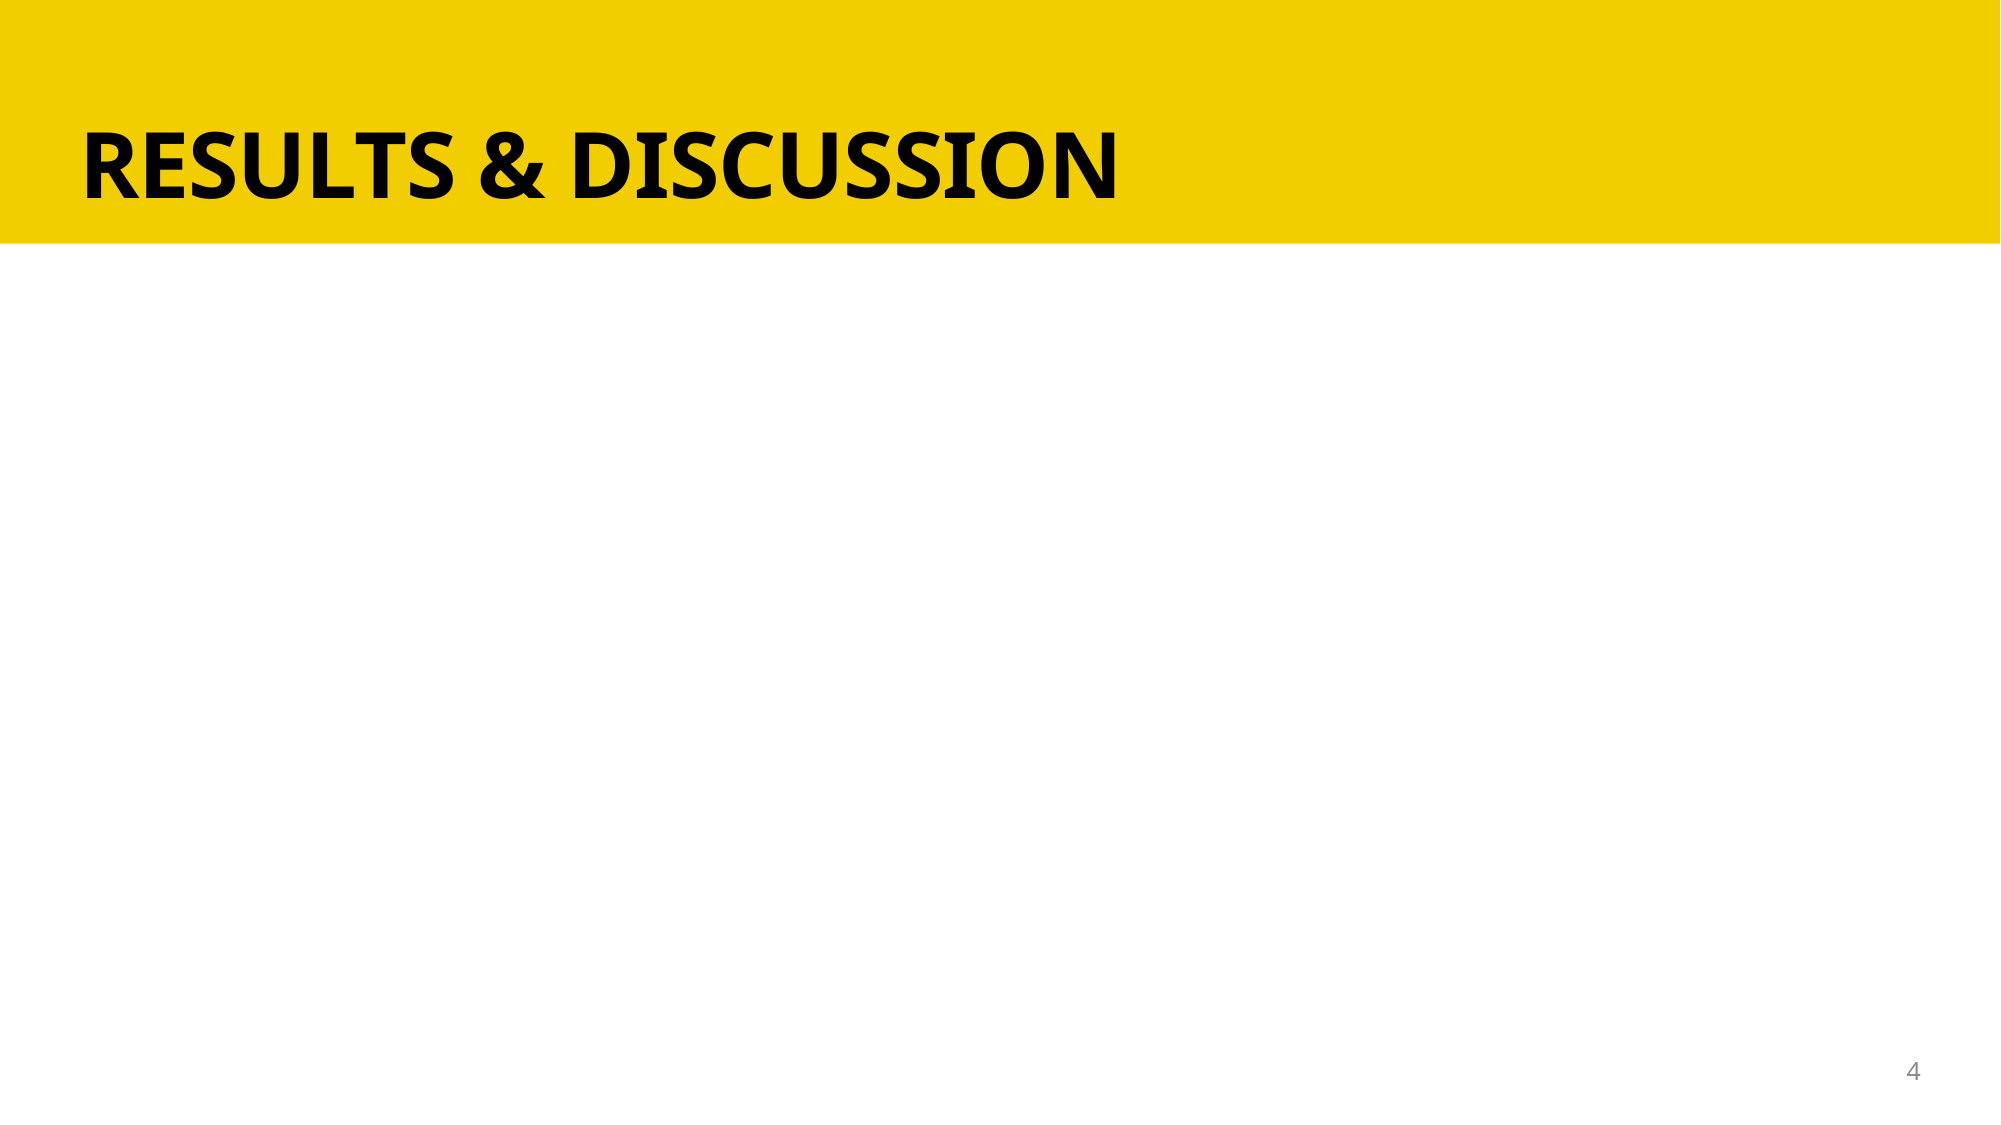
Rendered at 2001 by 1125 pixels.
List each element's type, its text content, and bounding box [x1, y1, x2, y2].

title RESULTS & DISCUSSION [64, 59, 1936, 278]
slide_number 4 [1448, 1042, 1936, 1103]
